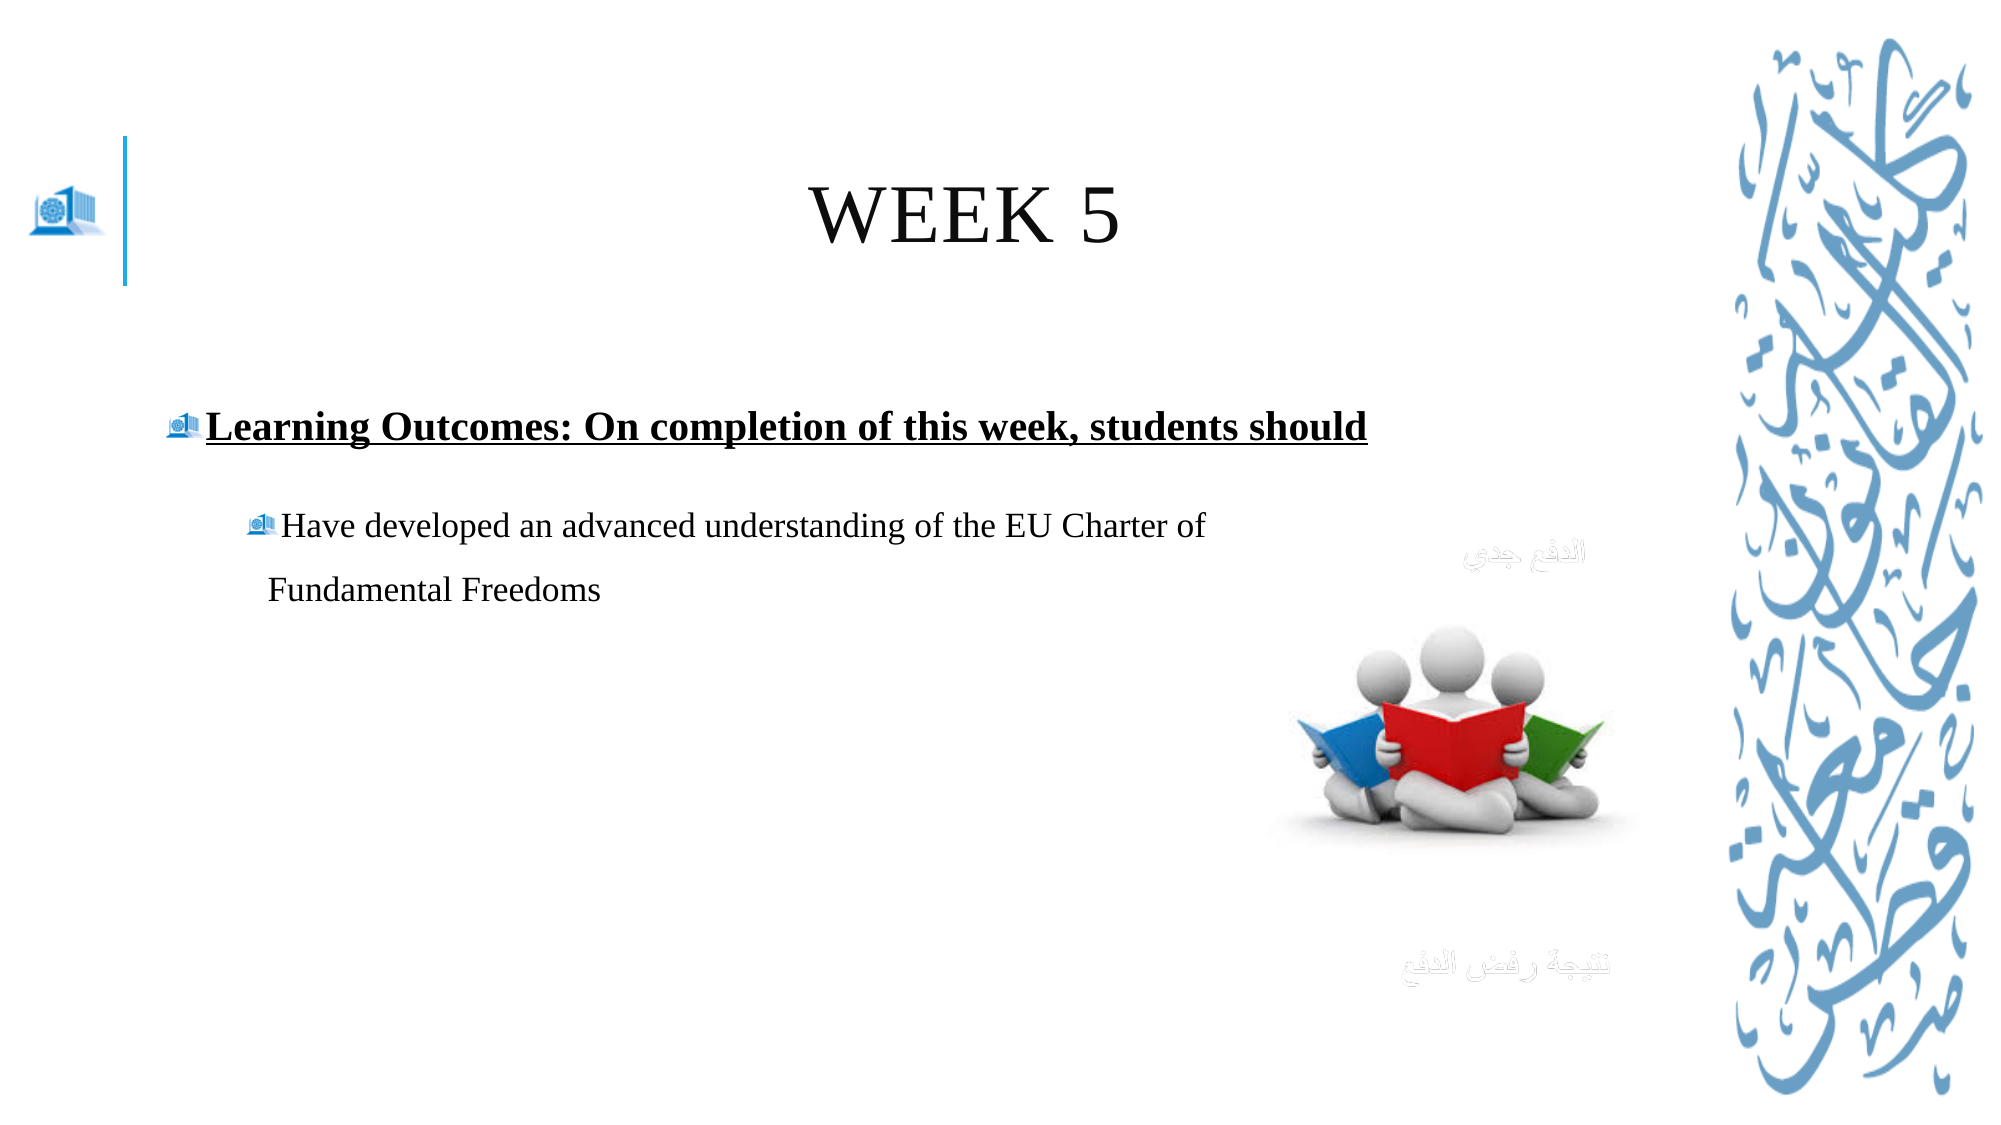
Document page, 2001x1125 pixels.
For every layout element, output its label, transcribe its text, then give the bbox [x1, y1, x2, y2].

text_box Learning Outcomes: On completion of this week, students should [148, 366, 1694, 457]
picture [244, 510, 281, 536]
picture [24, 179, 111, 240]
picture [1250, 517, 1658, 877]
title Week 5 [168, 96, 1711, 342]
picture [163, 409, 206, 439]
list Have developed an advanced understanding of the EU Charter of Fundamental Freedoms [216, 473, 1252, 1047]
picture [1377, 929, 1649, 1011]
picture [1718, 26, 1987, 1125]
